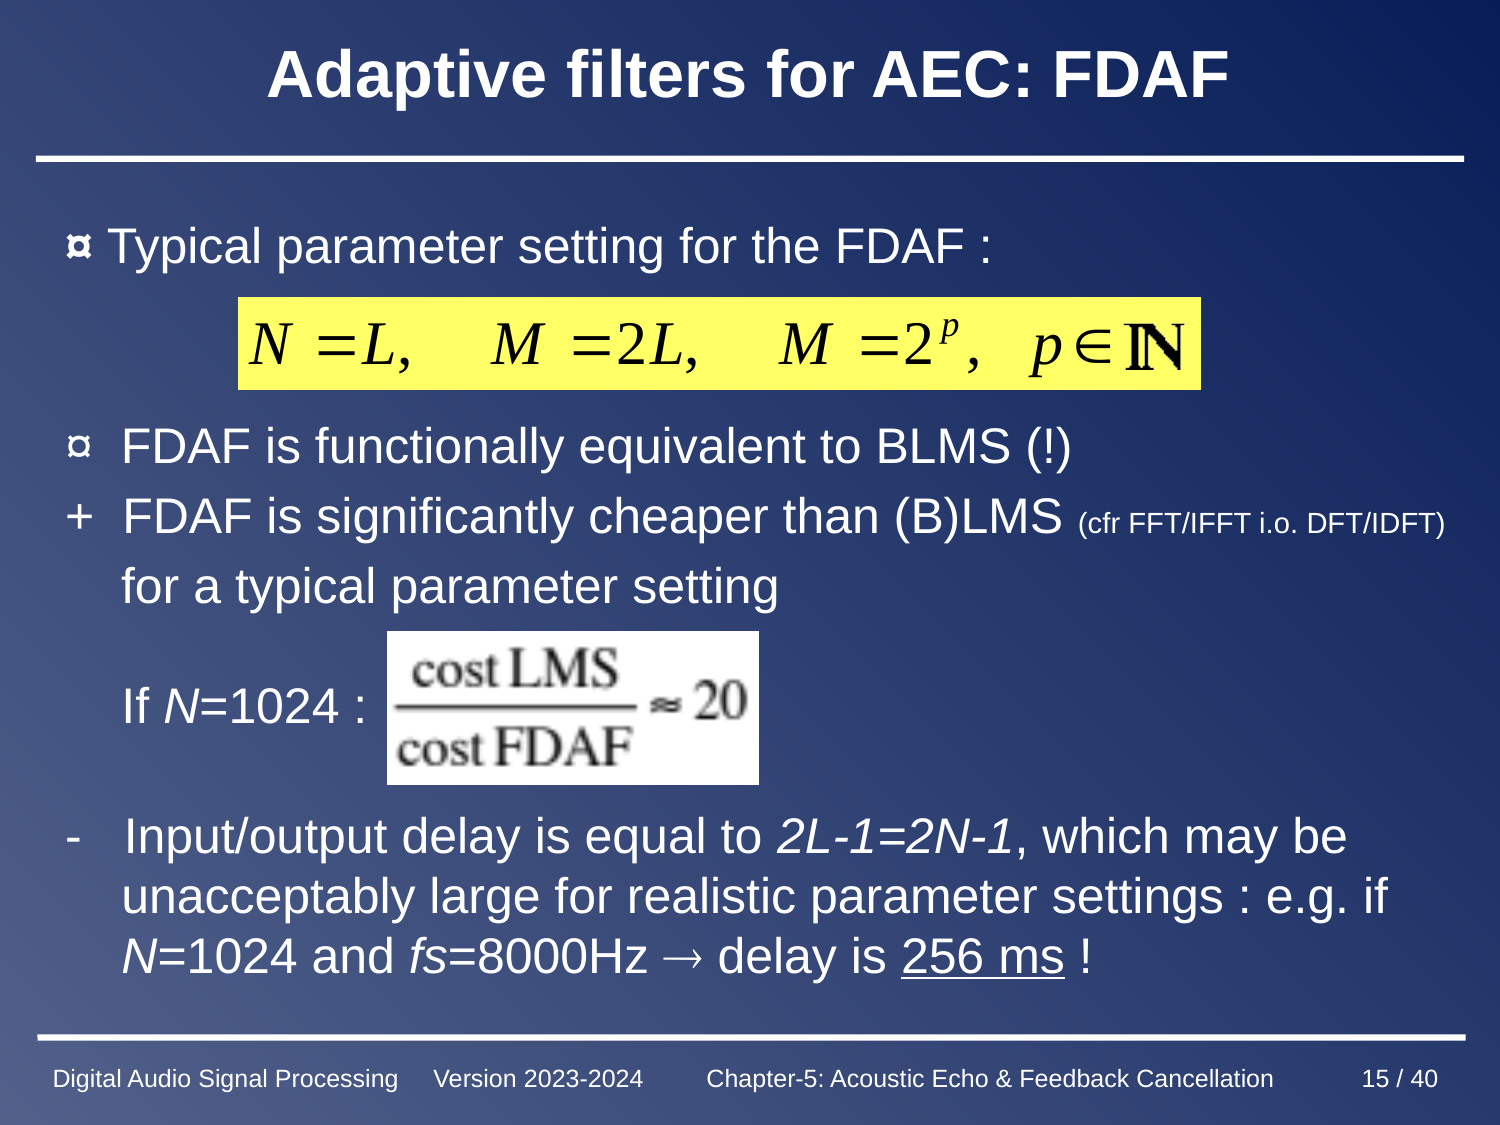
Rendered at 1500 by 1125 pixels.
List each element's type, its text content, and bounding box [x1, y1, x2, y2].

picture [1122, 322, 1187, 370]
list ¤ Typical parameter setting for the FDAF : ¤ FDAF is functionally equivalent to BLMS (!) + FDAF is significantly cheaper than (B)LMS (cfr FFT/IFFT i.o. DFT/IDFT) for a typical parameter setting If N=1024 : - Input/output delay is equal to 2L-1=2N-1, which may be unacceptably large for realistic parameter settings : e.g. if N=1024 and fs=8000Hz  delay is 256 ms ! [50, 200, 1471, 1068]
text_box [237, 296, 1202, 391]
title Adaptive filters for AEC: FDAF [47, 15, 1450, 144]
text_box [386, 630, 759, 786]
